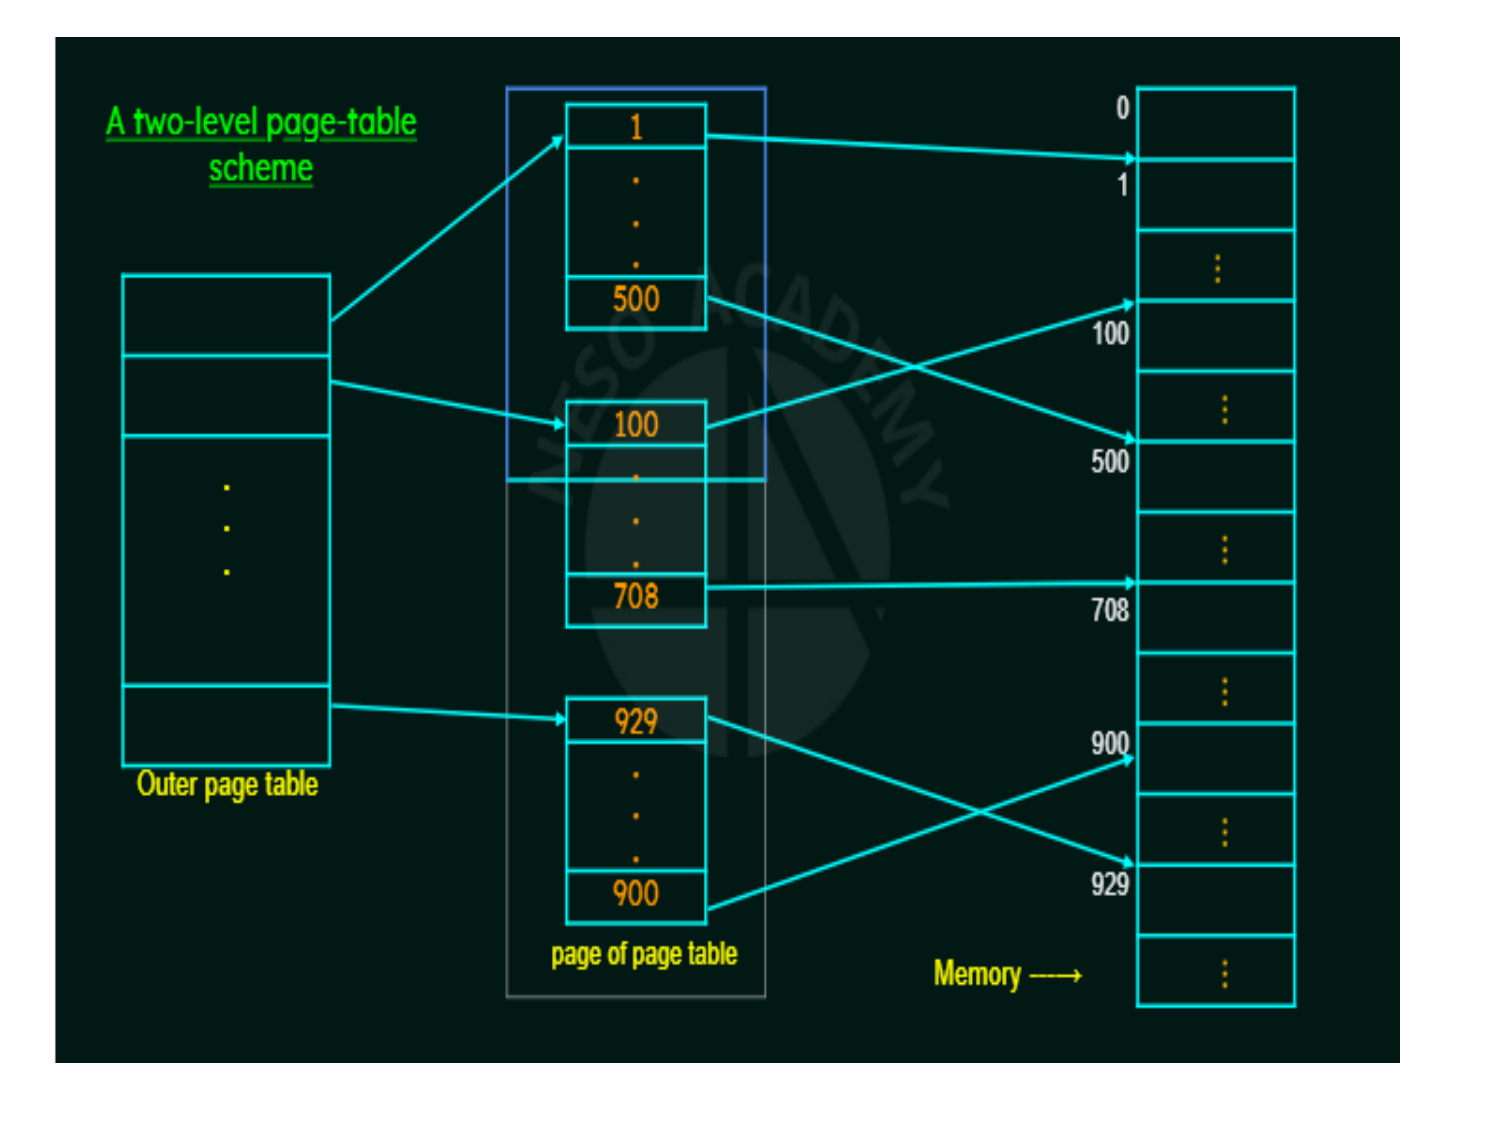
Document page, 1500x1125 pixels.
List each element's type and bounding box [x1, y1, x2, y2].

picture [49, 37, 1401, 1063]
